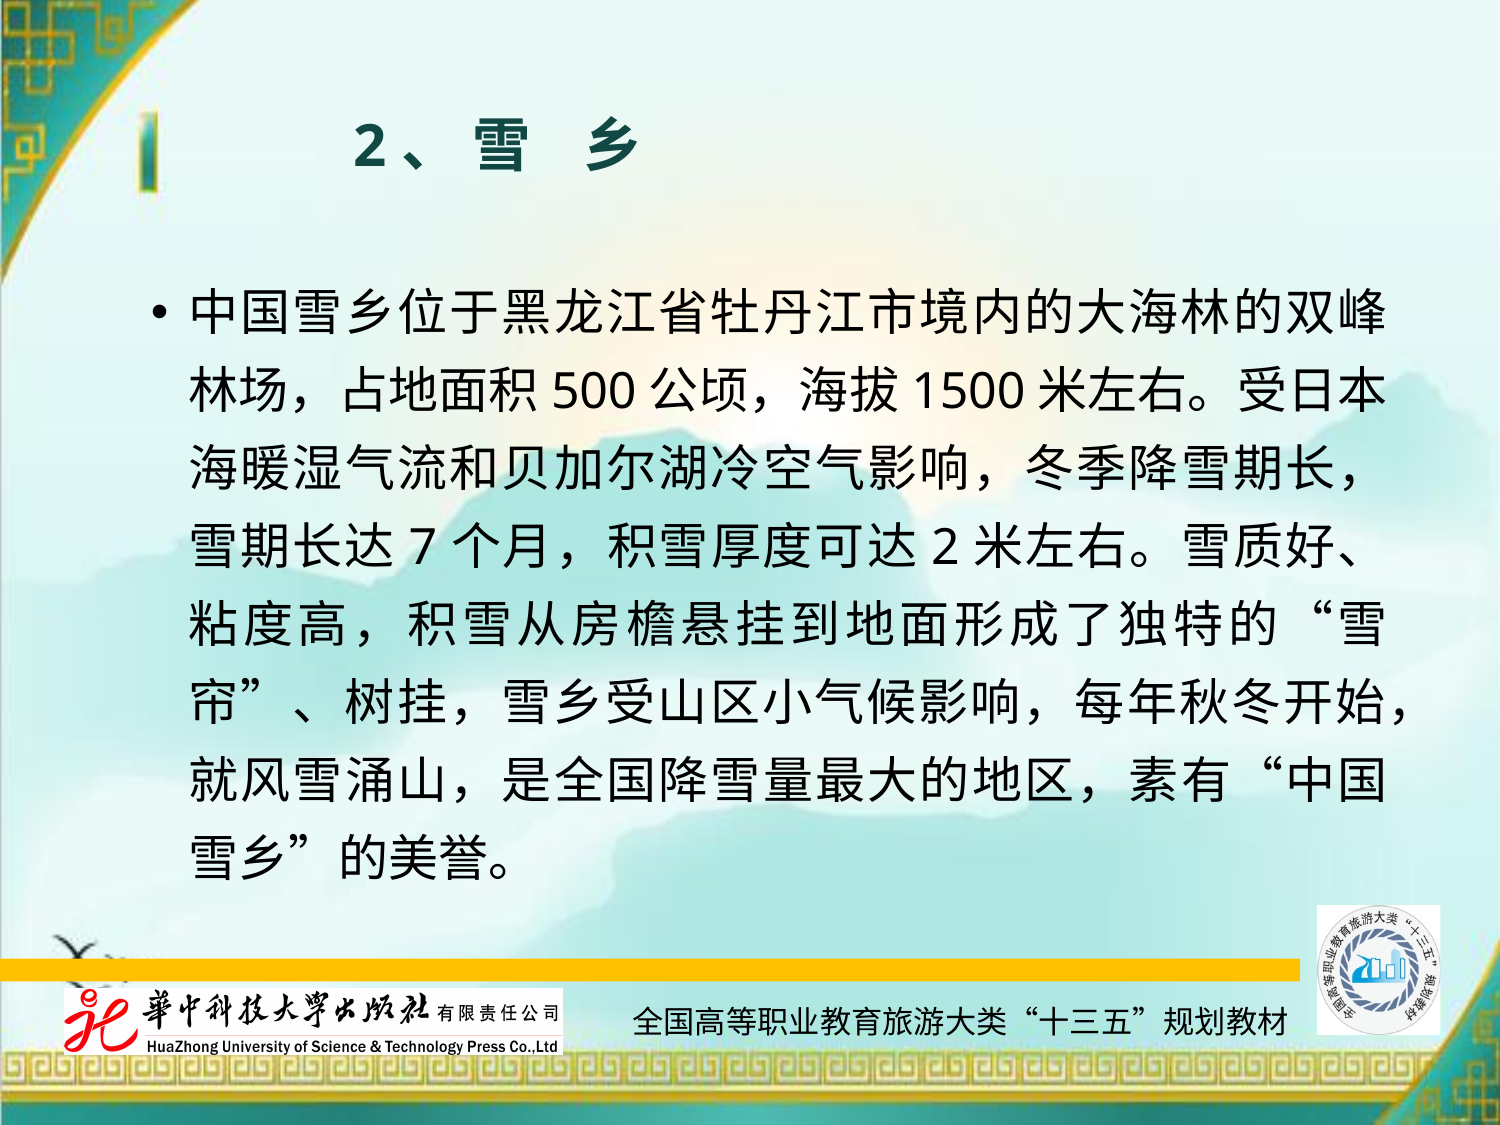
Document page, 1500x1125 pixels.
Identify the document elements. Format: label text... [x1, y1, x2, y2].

picture [0, 0, 1500, 1125]
title 2、 雪 乡 [242, 101, 768, 195]
list 中国雪乡位于黑龙江省牡丹江市境内的大海林的双峰林场，占地面积500公顷，海拔1500米左右。受日本海暖湿气流和贝加尔湖冷空气影响，冬季降雪期长，雪期长达7个月，积雪厚度可达2米左右。雪质好、粘度高，积雪从房檐悬挂到地面形成了独特的“雪帘”、树挂，雪乡受山区小气候影响，每年秋冬开始，就风雪涌山，是全国降雪量最大的地区，素有“中国雪乡”的美誉。 [135, 255, 1403, 991]
